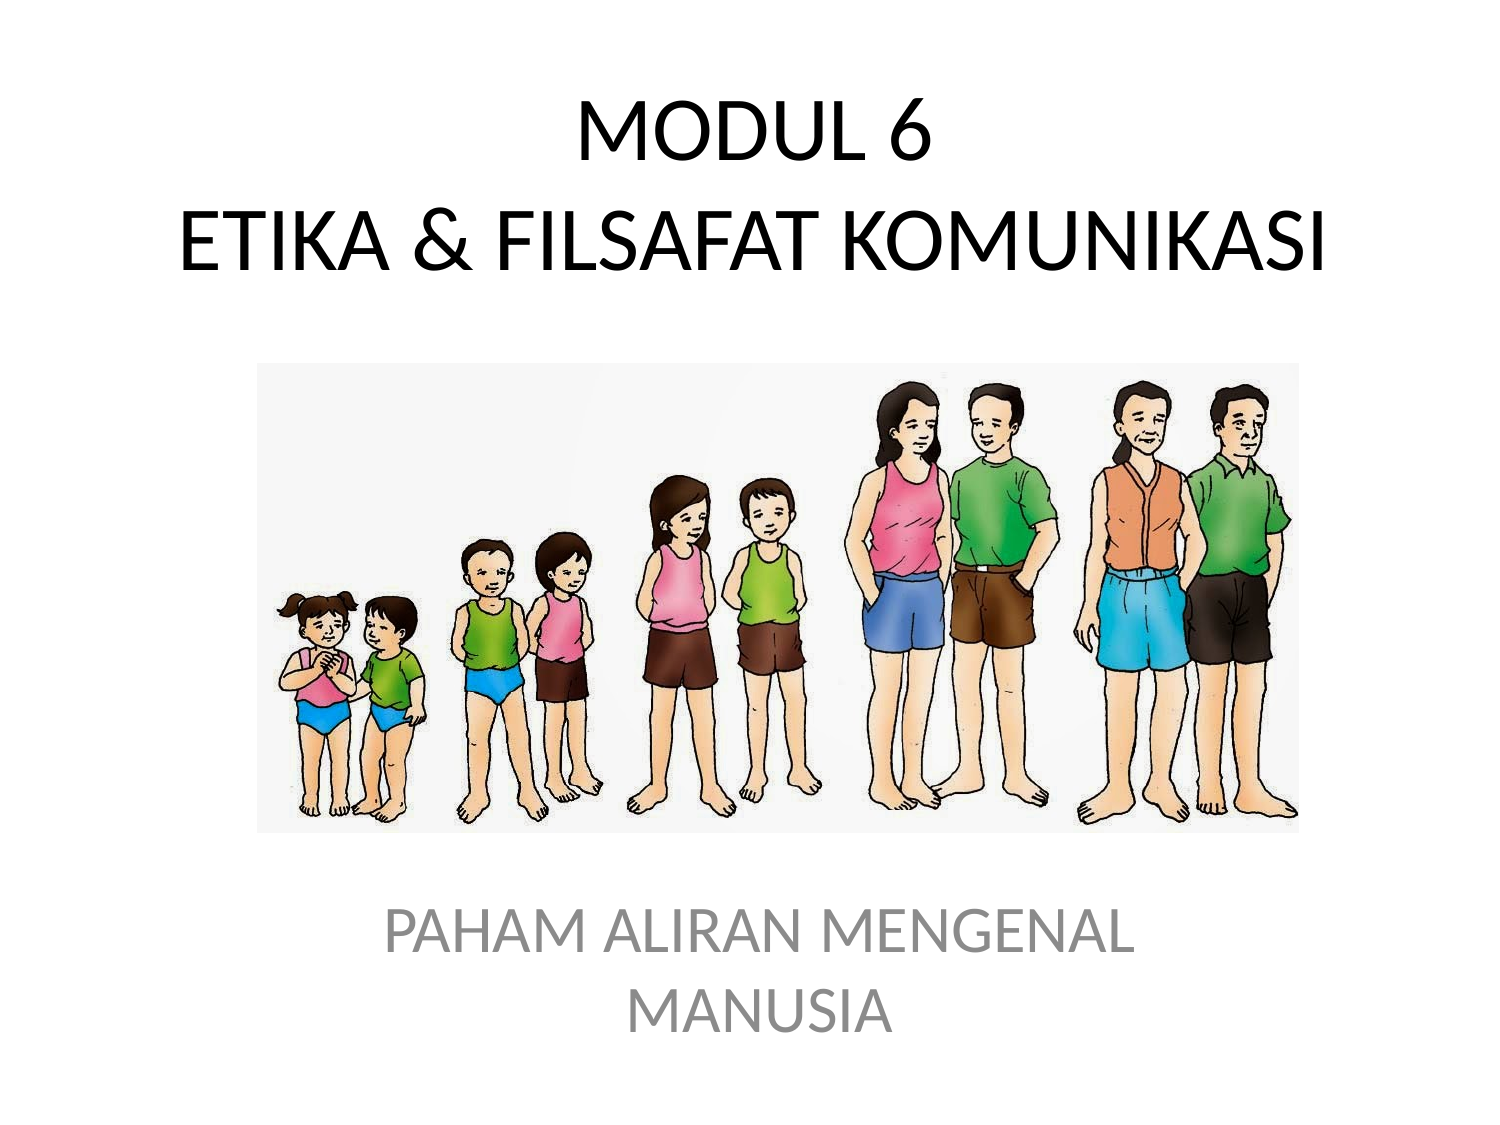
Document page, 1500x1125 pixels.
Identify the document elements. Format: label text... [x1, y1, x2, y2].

subtitle PAHAM ALIRAN MENGENAL MANUSIA [234, 785, 1285, 1073]
picture [257, 363, 1299, 834]
title MODUL 6 ETIKA & FILSAFAT KOMUNIKASI [117, 58, 1393, 300]
